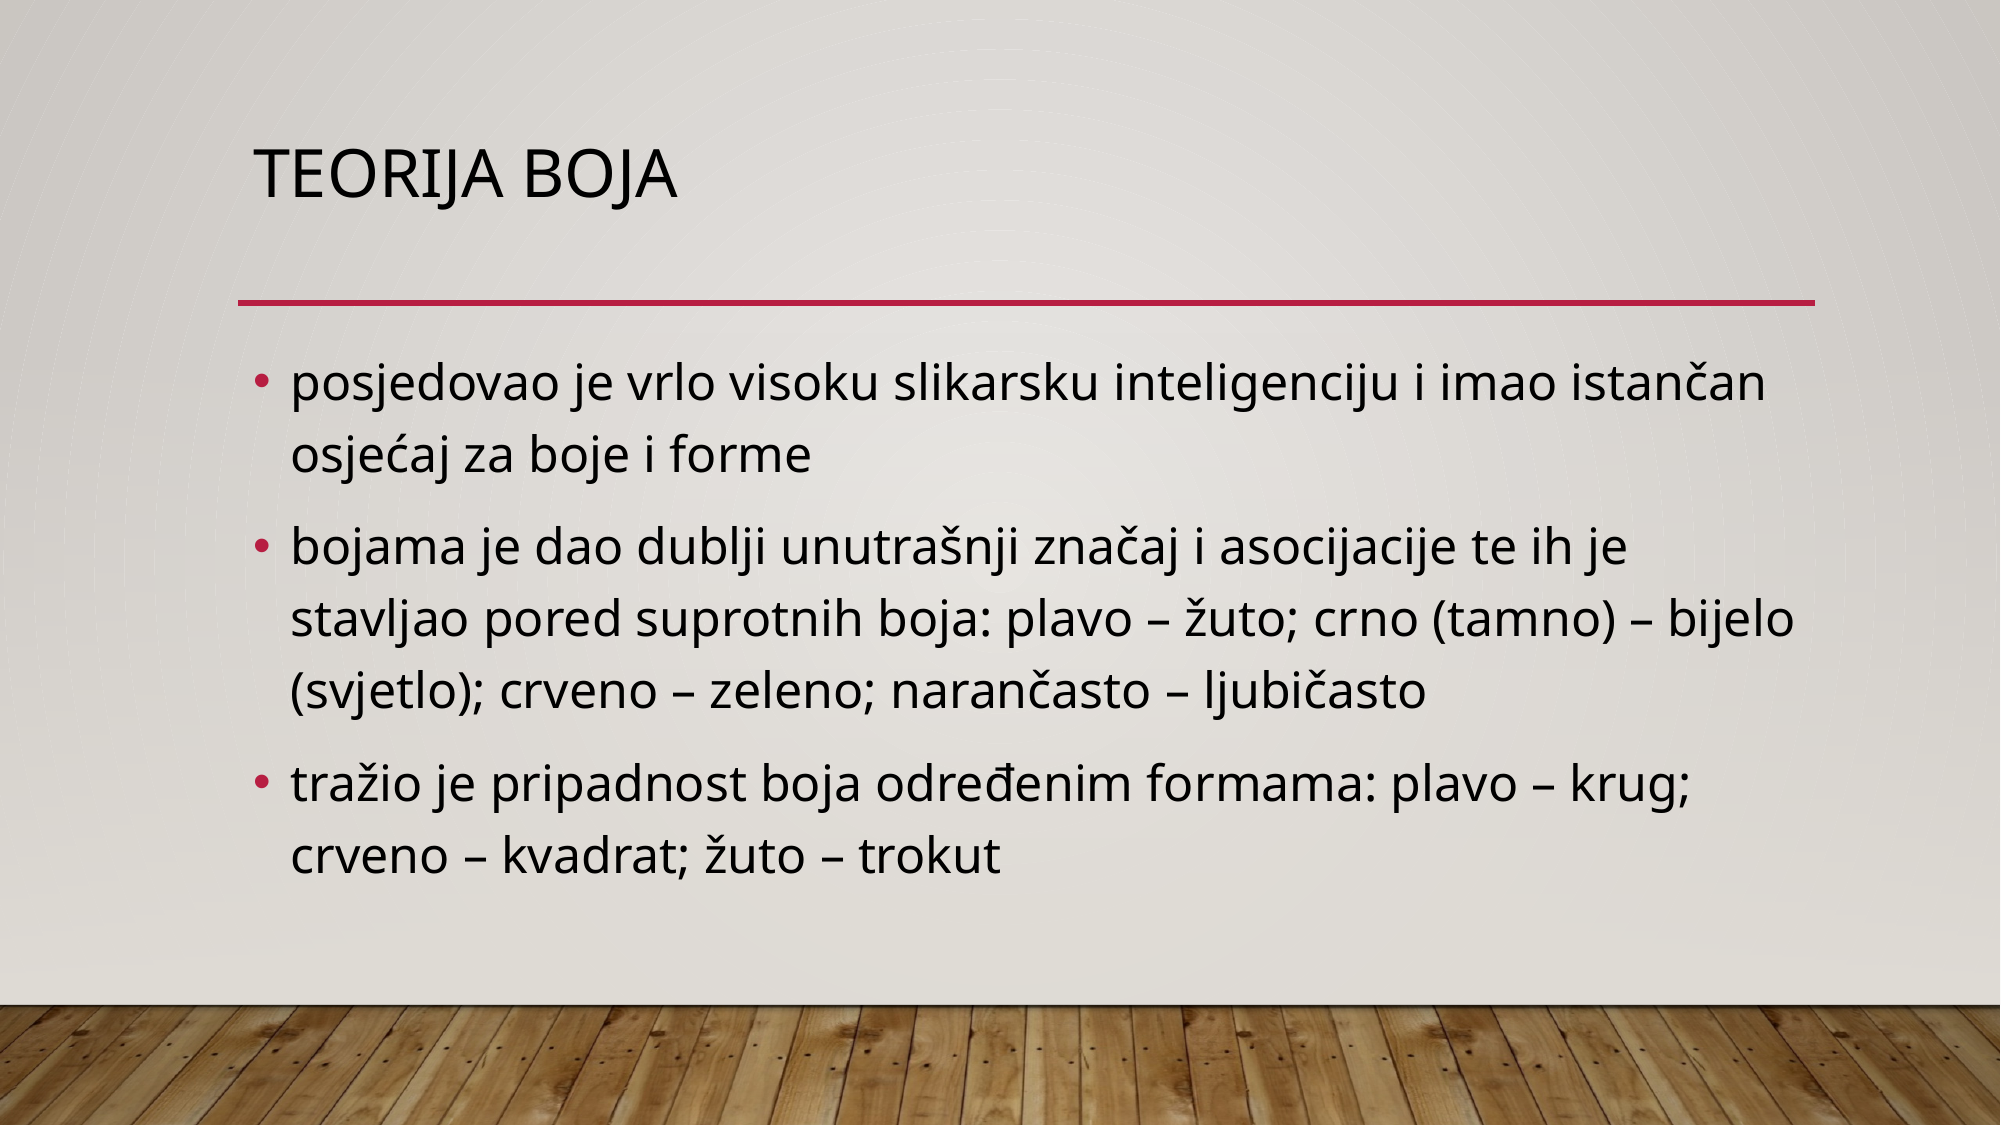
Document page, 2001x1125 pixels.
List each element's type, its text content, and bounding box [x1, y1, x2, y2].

title Teorija boja [238, 131, 1814, 305]
picture [0, 1005, 2000, 1125]
list posjedovao je vrlo visoku slikarsku inteligenciju i imao istančan osjećaj za boje i forme bojama je dao dublji unutrašnji značaj i asocijacije te ih je stavljao pored suprotnih boja: plavo – žuto; crno (tamno) – bijelo (svjetlo); crveno – zeleno; narančasto – ljubičasto tražio je pripadnost boja određenim formama: plavo – krug; crveno – kvadrat; žuto – trokut [238, 330, 1814, 897]
